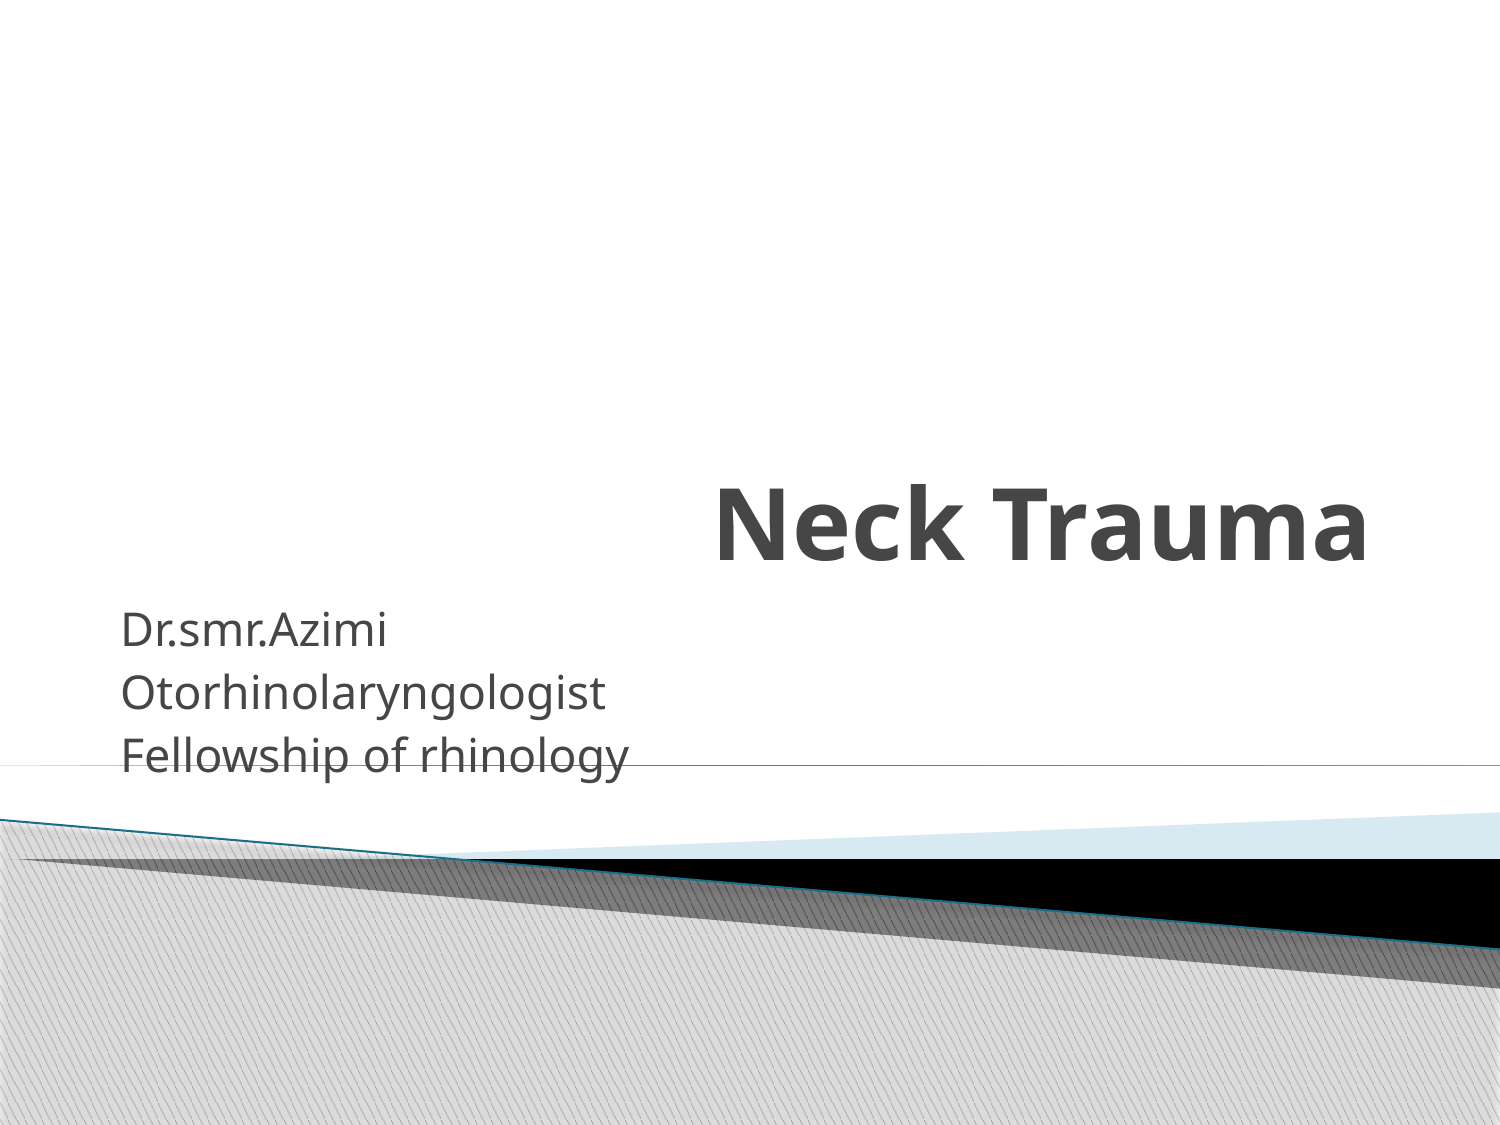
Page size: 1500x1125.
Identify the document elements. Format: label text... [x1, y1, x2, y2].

picture [5, 859, 1500, 989]
title Neck Trauma [112, 287, 1388, 588]
subtitle Dr.smr.Azimi Otorhinolaryngologist Fellowship of rhinology [112, 592, 1388, 790]
